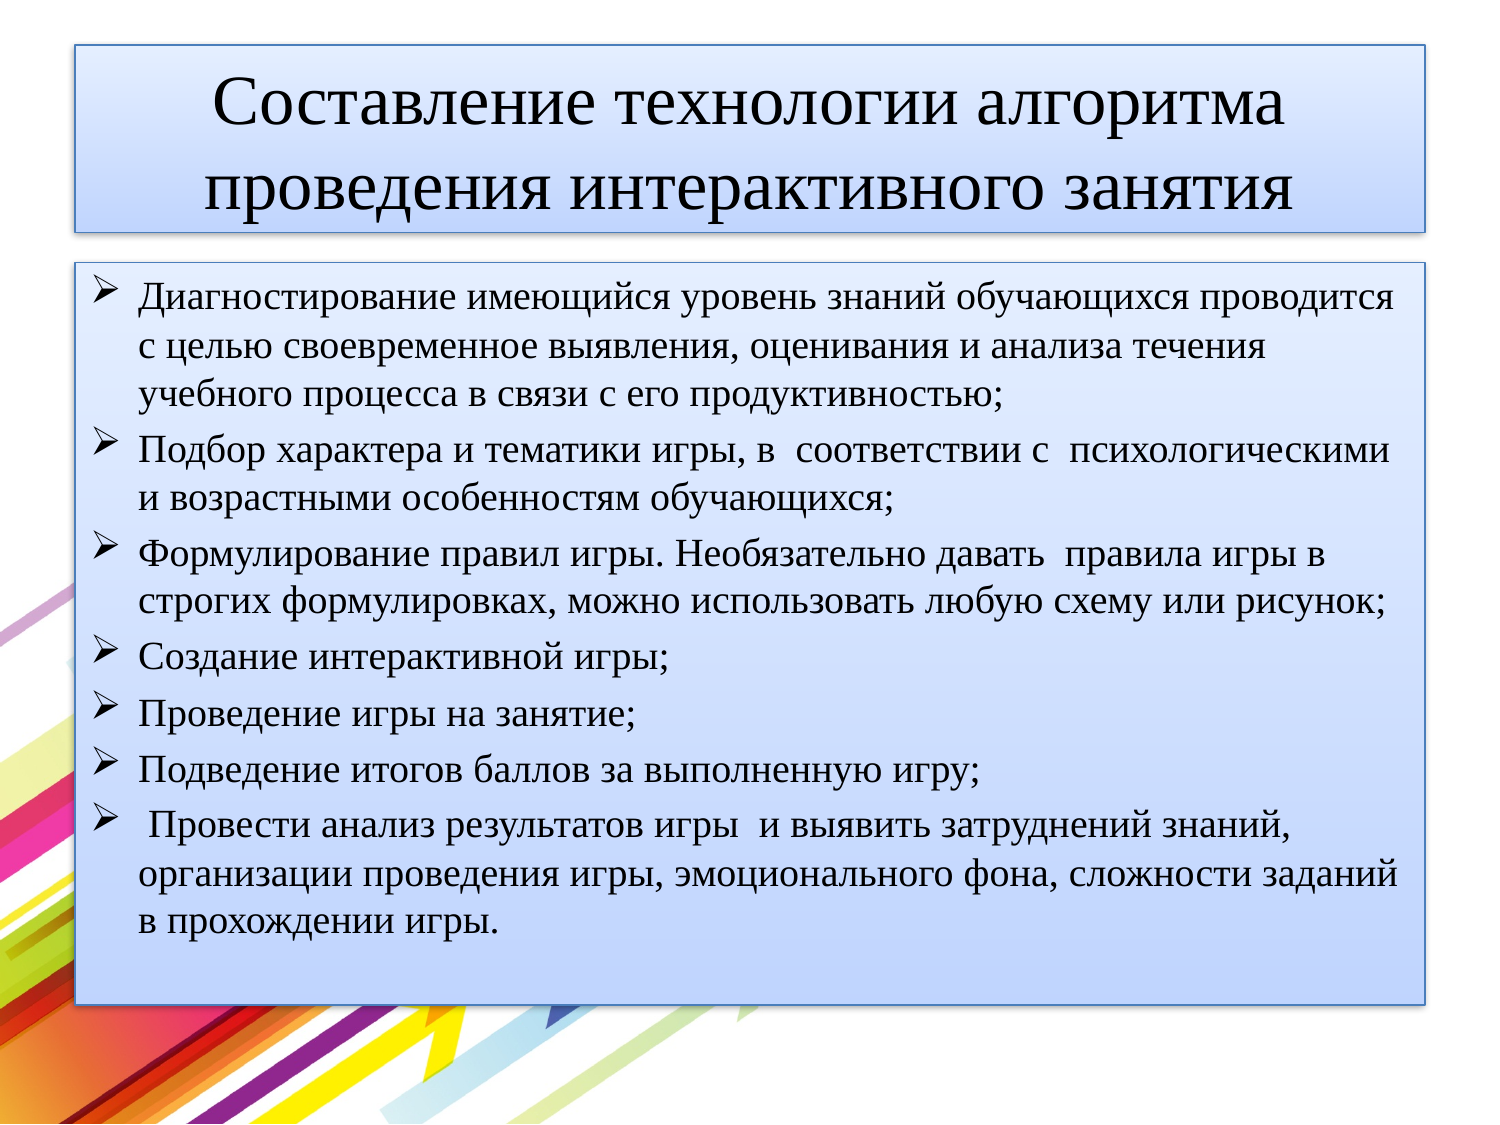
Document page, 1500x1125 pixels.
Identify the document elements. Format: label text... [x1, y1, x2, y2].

list Диагностирование имеющийся уровень знаний обучающихся проводится с целью своевременное выявления, оценивания и анализа течения учебного процесса в связи с его продуктивностью; Подбор характера и тематики игры, в соответствии с психологическими и возрастными особенностям обучающихся; Формулирование правил игры. Необязательно давать правила игры в строгих формулировках, можно использовать любую схему или рисунок; Создание интерактивной игры; Проведение игры на занятие; Подведение итогов баллов за выполненную игру; Провести анализ результатов игры и выявить затруднений знаний, организации проведения игры, эмоционального фона, сложности заданий в прохождении игры. [74, 262, 1426, 1006]
title Составление технологии алгоритма проведения интерактивного занятия [74, 44, 1426, 233]
picture [0, 1, 1500, 1124]
